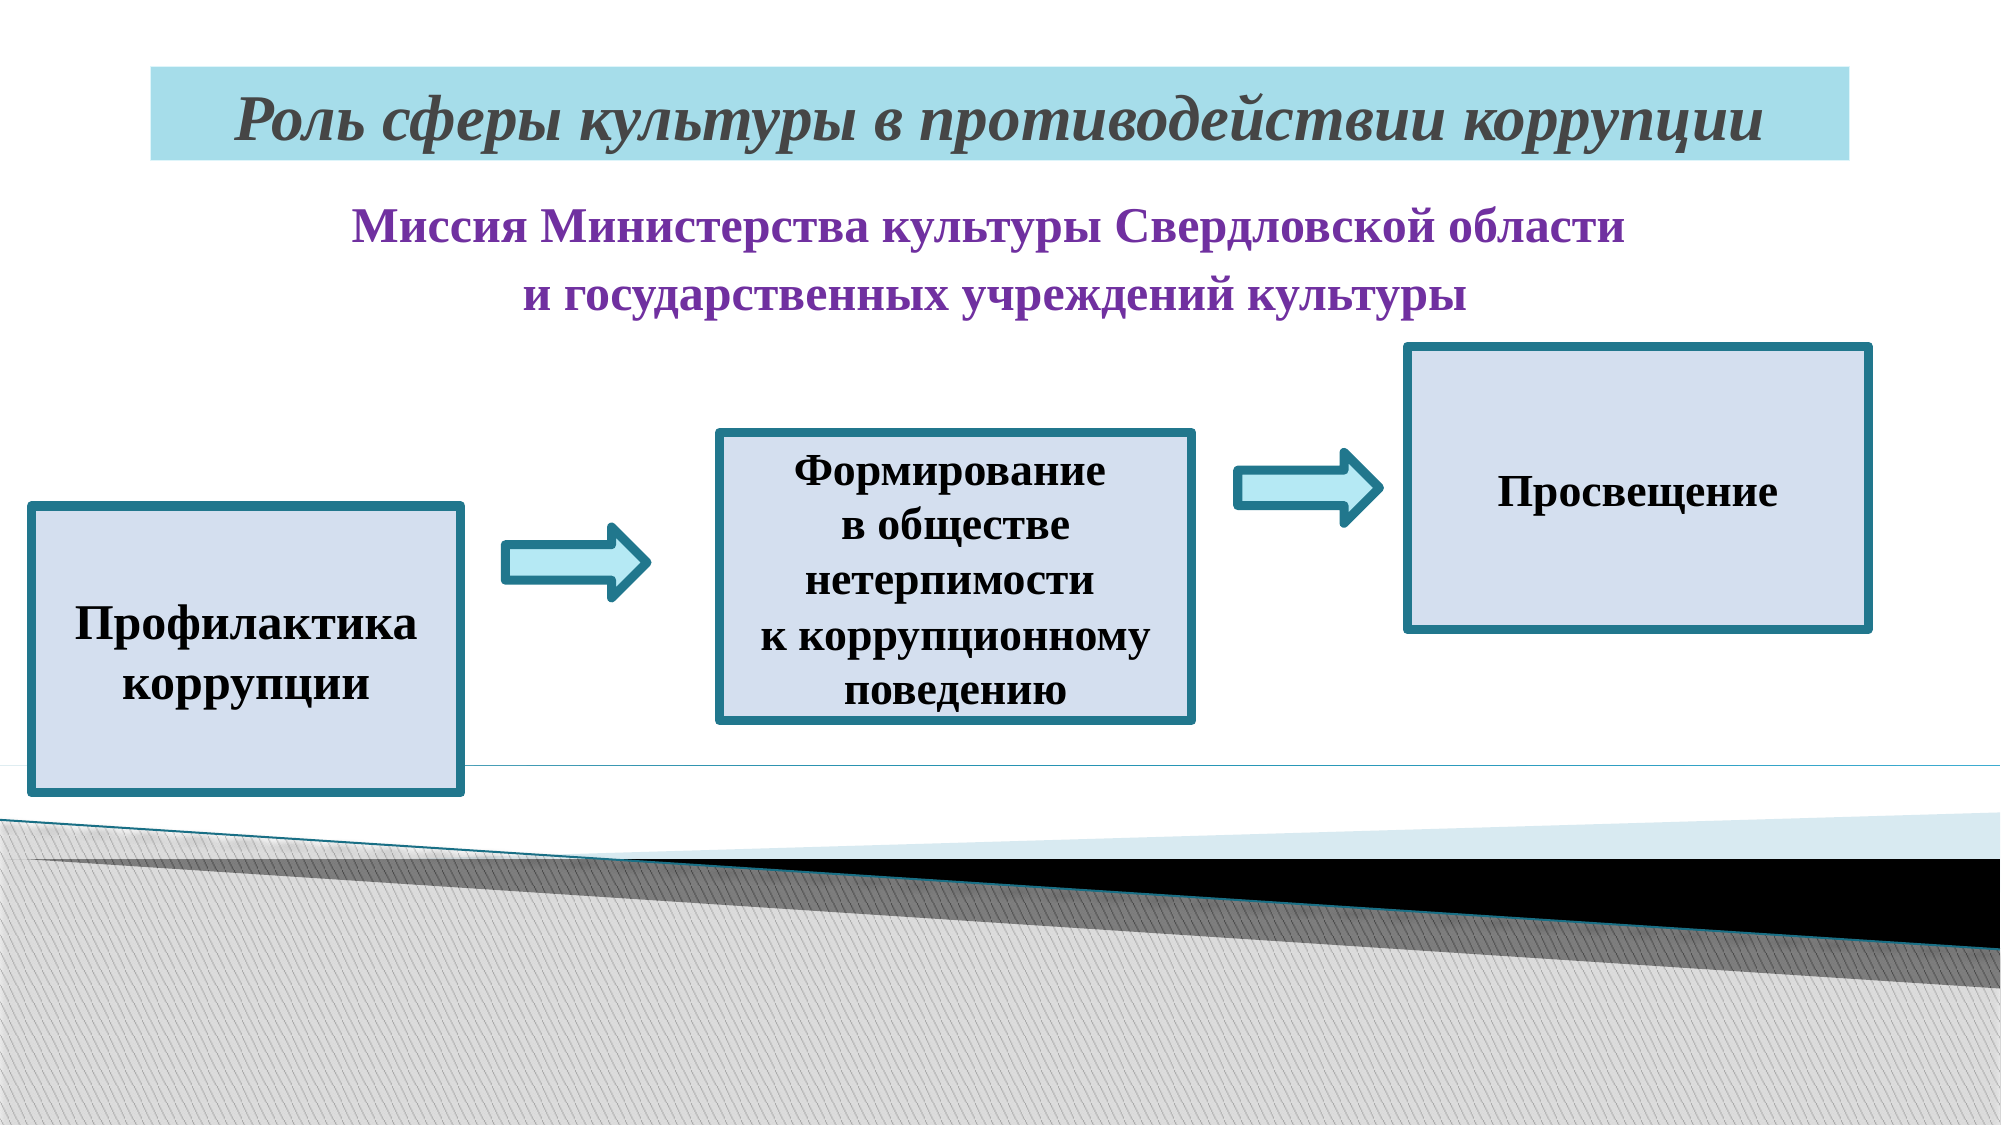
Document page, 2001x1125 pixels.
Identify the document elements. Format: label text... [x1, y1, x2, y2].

text_box Просвещение [1403, 342, 1873, 634]
text_box [500, 522, 652, 603]
title Роль сферы культуры в противодействии коррупции [150, 66, 1850, 161]
text_box [1233, 447, 1384, 528]
text_box Формирование в обществе нетерпимости к коррупционному поведению [715, 428, 1196, 725]
subtitle Миссия Министерства культуры Свердловской области и государственных учреждений культуры [42, 184, 1958, 941]
picture [1274, 941, 2000, 989]
text_box Профилактика коррупции [27, 501, 465, 797]
